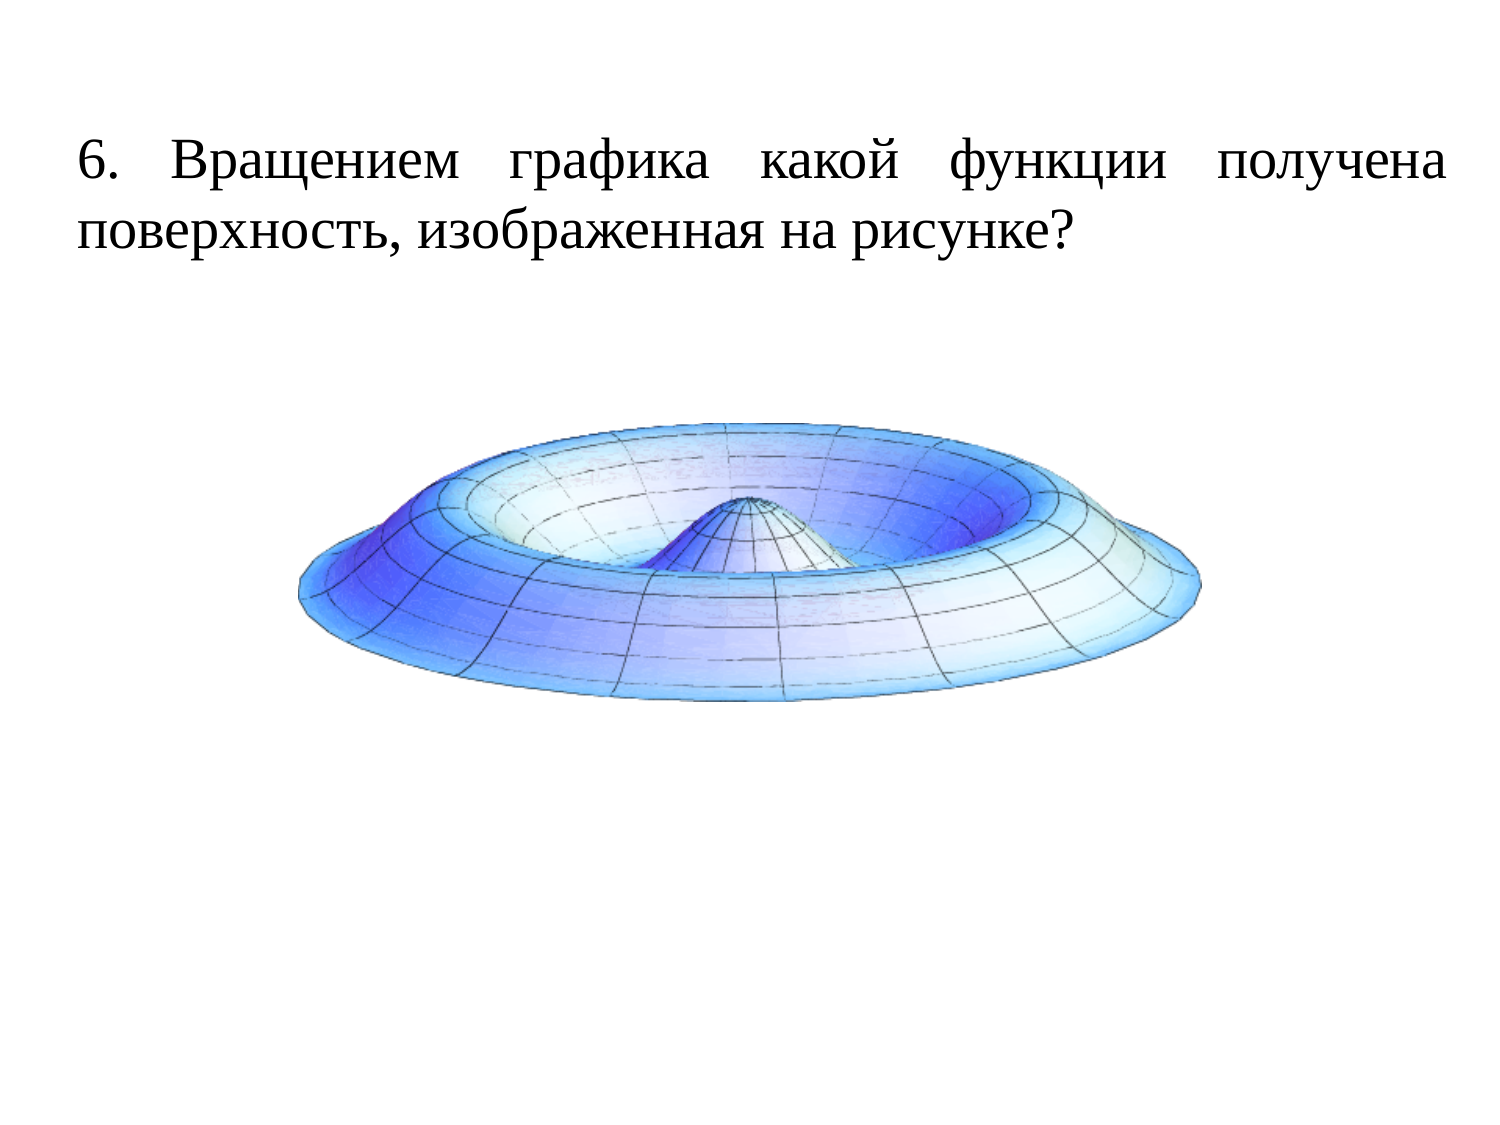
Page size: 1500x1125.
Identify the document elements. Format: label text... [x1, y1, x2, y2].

text_box 6. Вращением графика какой функции получена поверхность, изображенная на рисунке? [62, 112, 1463, 268]
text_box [298, 423, 1202, 702]
